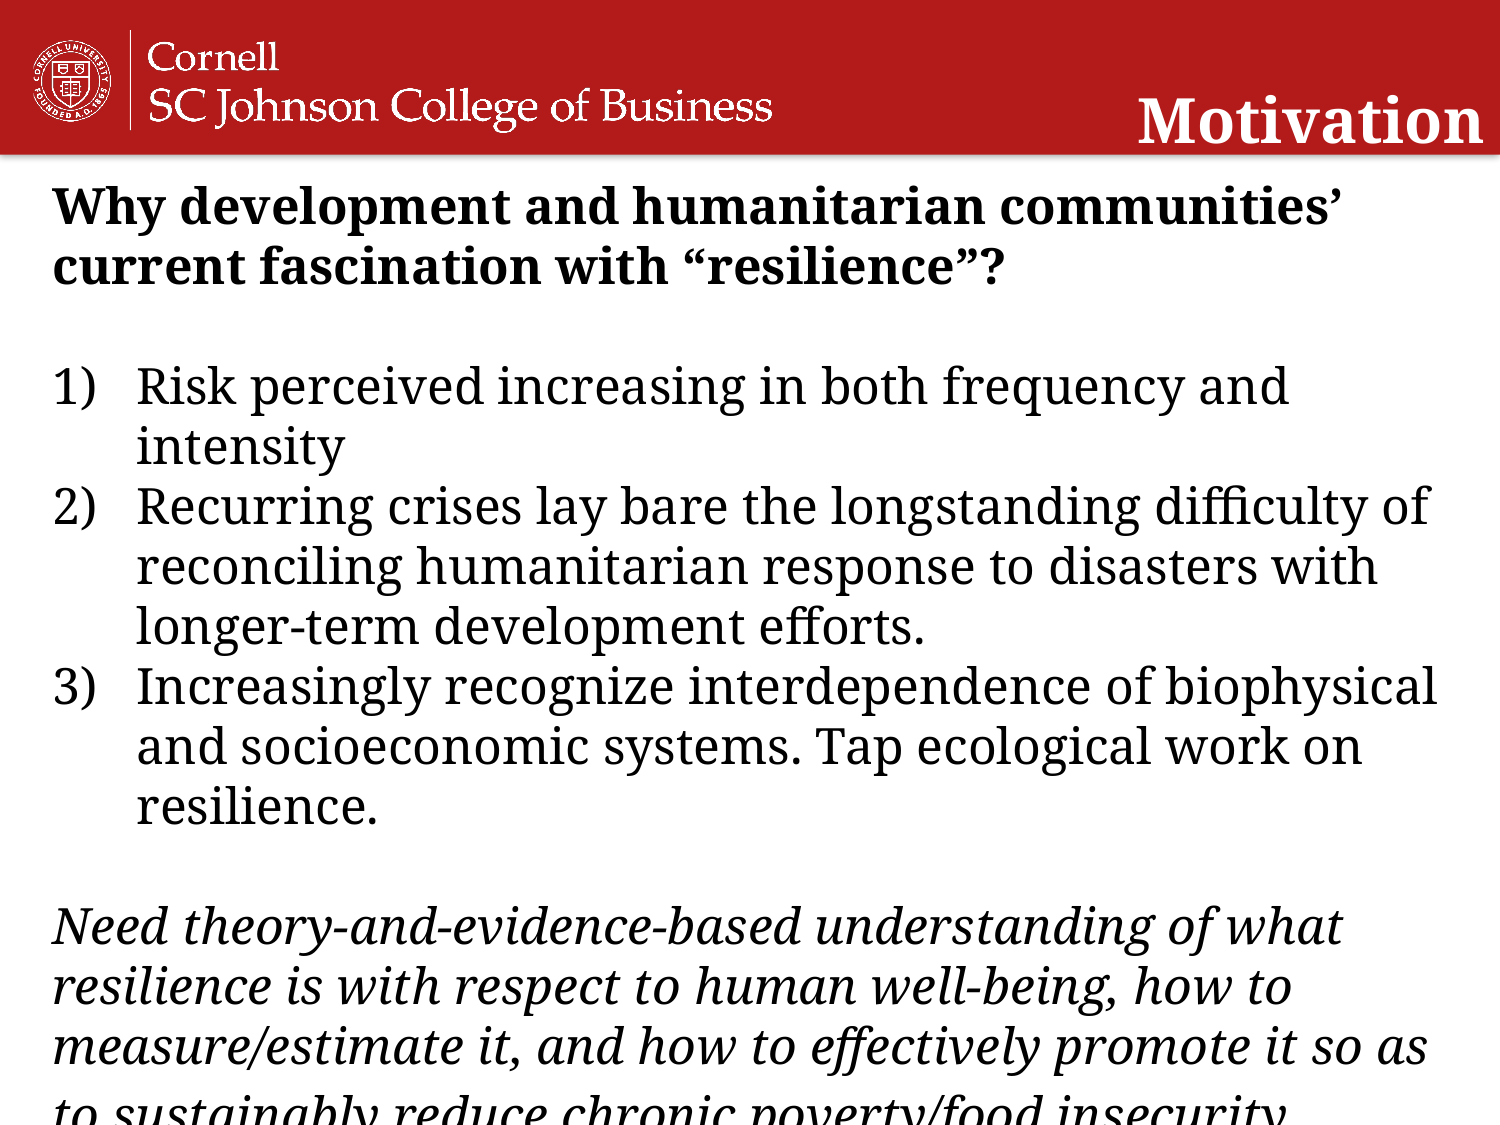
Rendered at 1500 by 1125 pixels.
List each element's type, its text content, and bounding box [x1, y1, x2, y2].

picture [33, 21, 680, 133]
text_box Motivation [680, 0, 1500, 163]
text_box Why development and humanitarian communities’ current fascination with “resilience”? Risk perceived increasing in both frequency and intensity Recurring crises lay bare the longstanding difficulty of reconciling humanitarian response to disasters with longer-term development efforts. Increasingly recognize interdependence of biophysical and socioeconomic systems. Tap ecological work on resilience. Need theory-and-evidence-based understanding of what resilience is with respect to human well-being, how to measure/estimate it, and how to effectively promote it so as to sustainably reduce chronic poverty/food insecurity. [37, 167, 1475, 1125]
